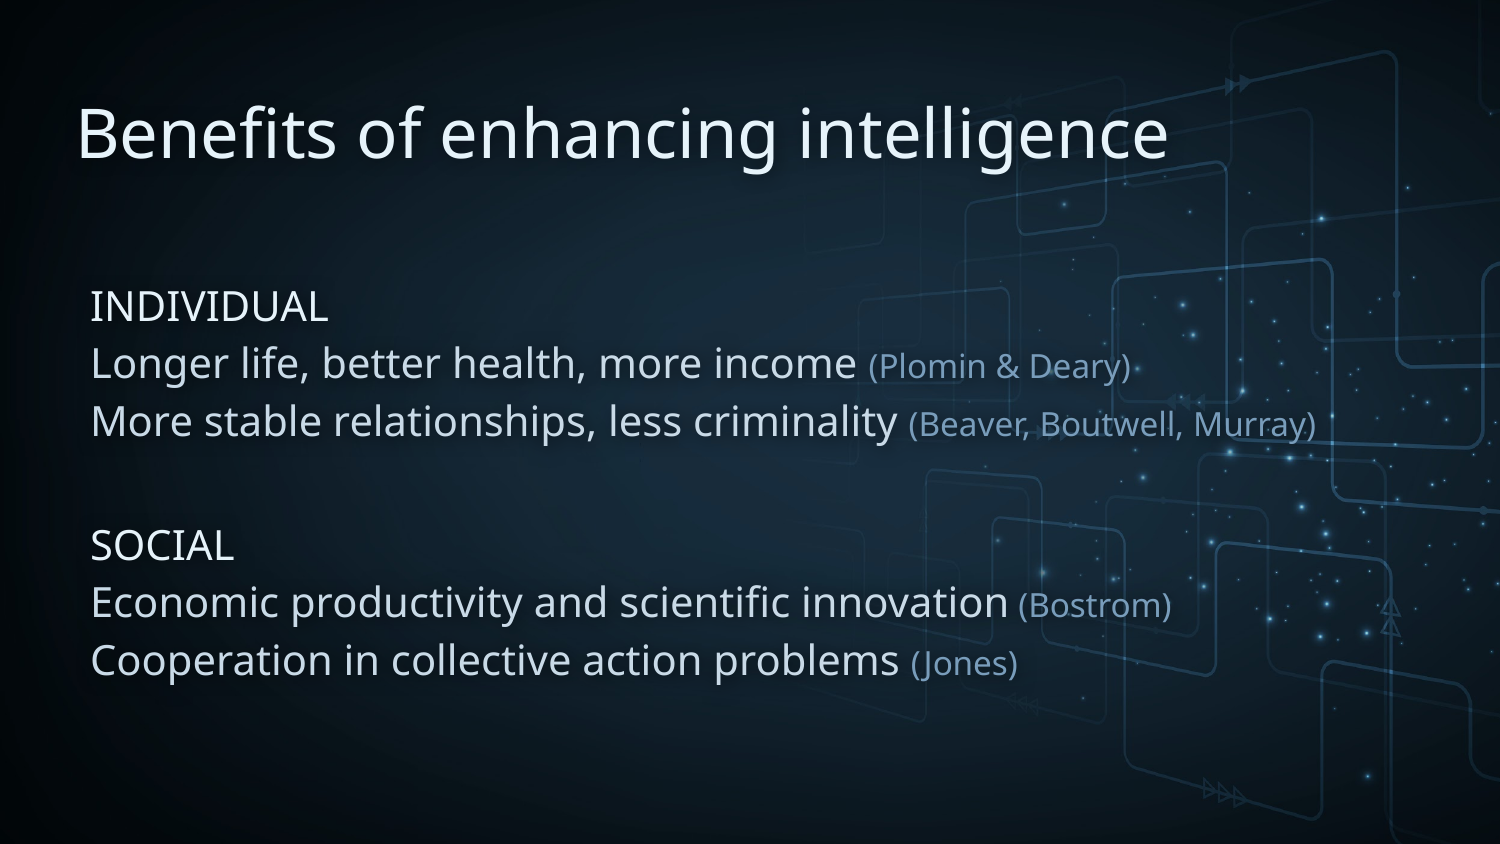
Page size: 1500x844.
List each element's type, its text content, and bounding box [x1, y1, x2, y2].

picture [0, 0, 1500, 844]
text_box SOCIAL Economic productivity and scientific innovation (Bostrom) Cooperation in collective action problems (Jones) [75, 495, 1330, 836]
text_box INDIVIDUAL Longer life, better health, more income (Plomin & Deary) More stable relationships, less criminality (Beaver, Boutwell, Murray) [74, 256, 1424, 460]
text_box Benefits of enhancing intelligence [75, 75, 1448, 360]
